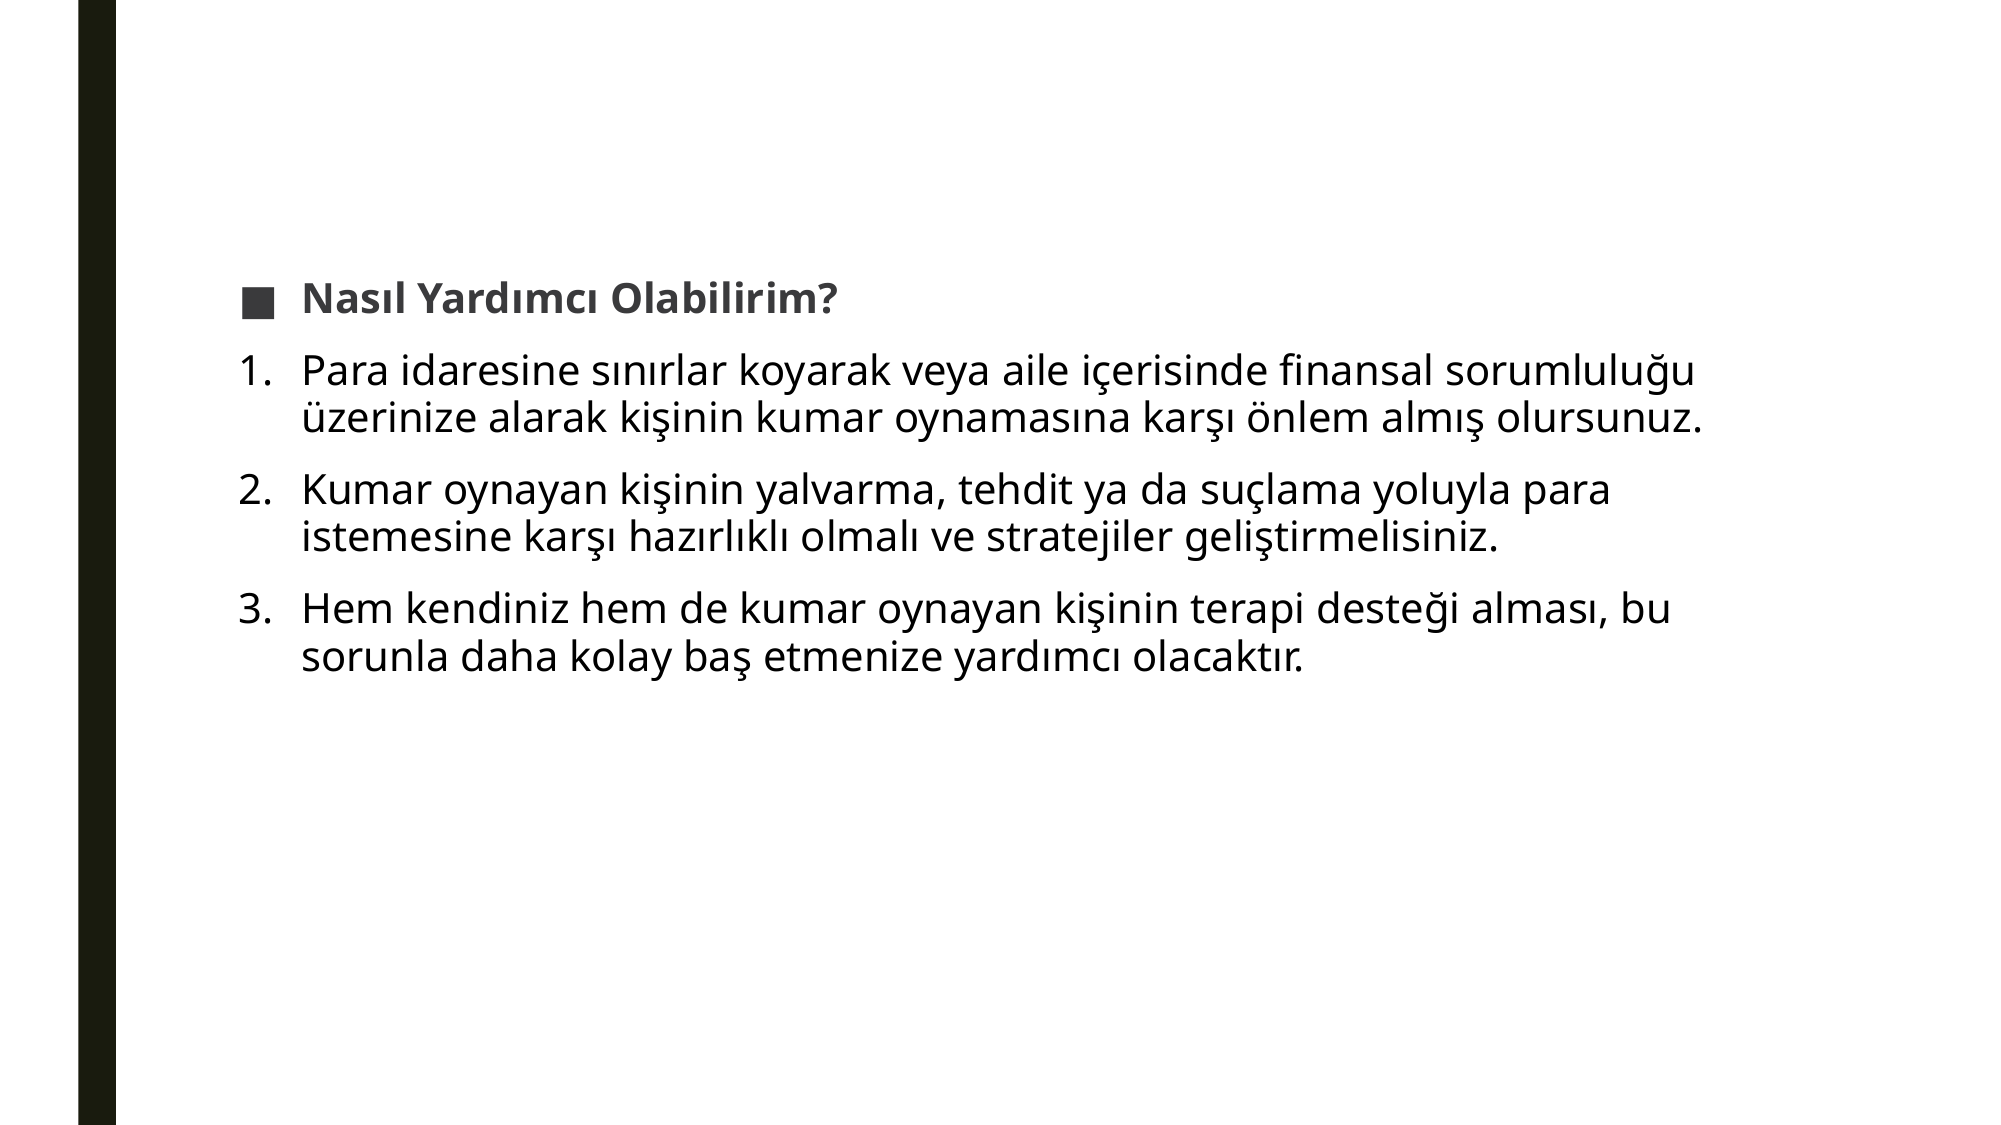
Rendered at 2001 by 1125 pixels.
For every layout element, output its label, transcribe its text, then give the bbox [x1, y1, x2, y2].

list Nasıl Yardımcı Olabilirim? Para idaresine sınırlar koyarak veya aile içerisinde finansal sorumluluğu üzerinize alarak kişinin kumar oynamasına karşı önlem almış olursunuz. Kumar oynayan kişinin yalvarma, tehdit ya da suçlama yoluyla para istemesine karşı hazırlıklı olmalı ve stratejiler geliştirmelisiniz. Hem kendiniz hem de kumar oynayan kişinin terapi desteği alması, bu sorunla daha kolay baş etmenize yardımcı olacaktır. [223, 268, 1799, 857]
